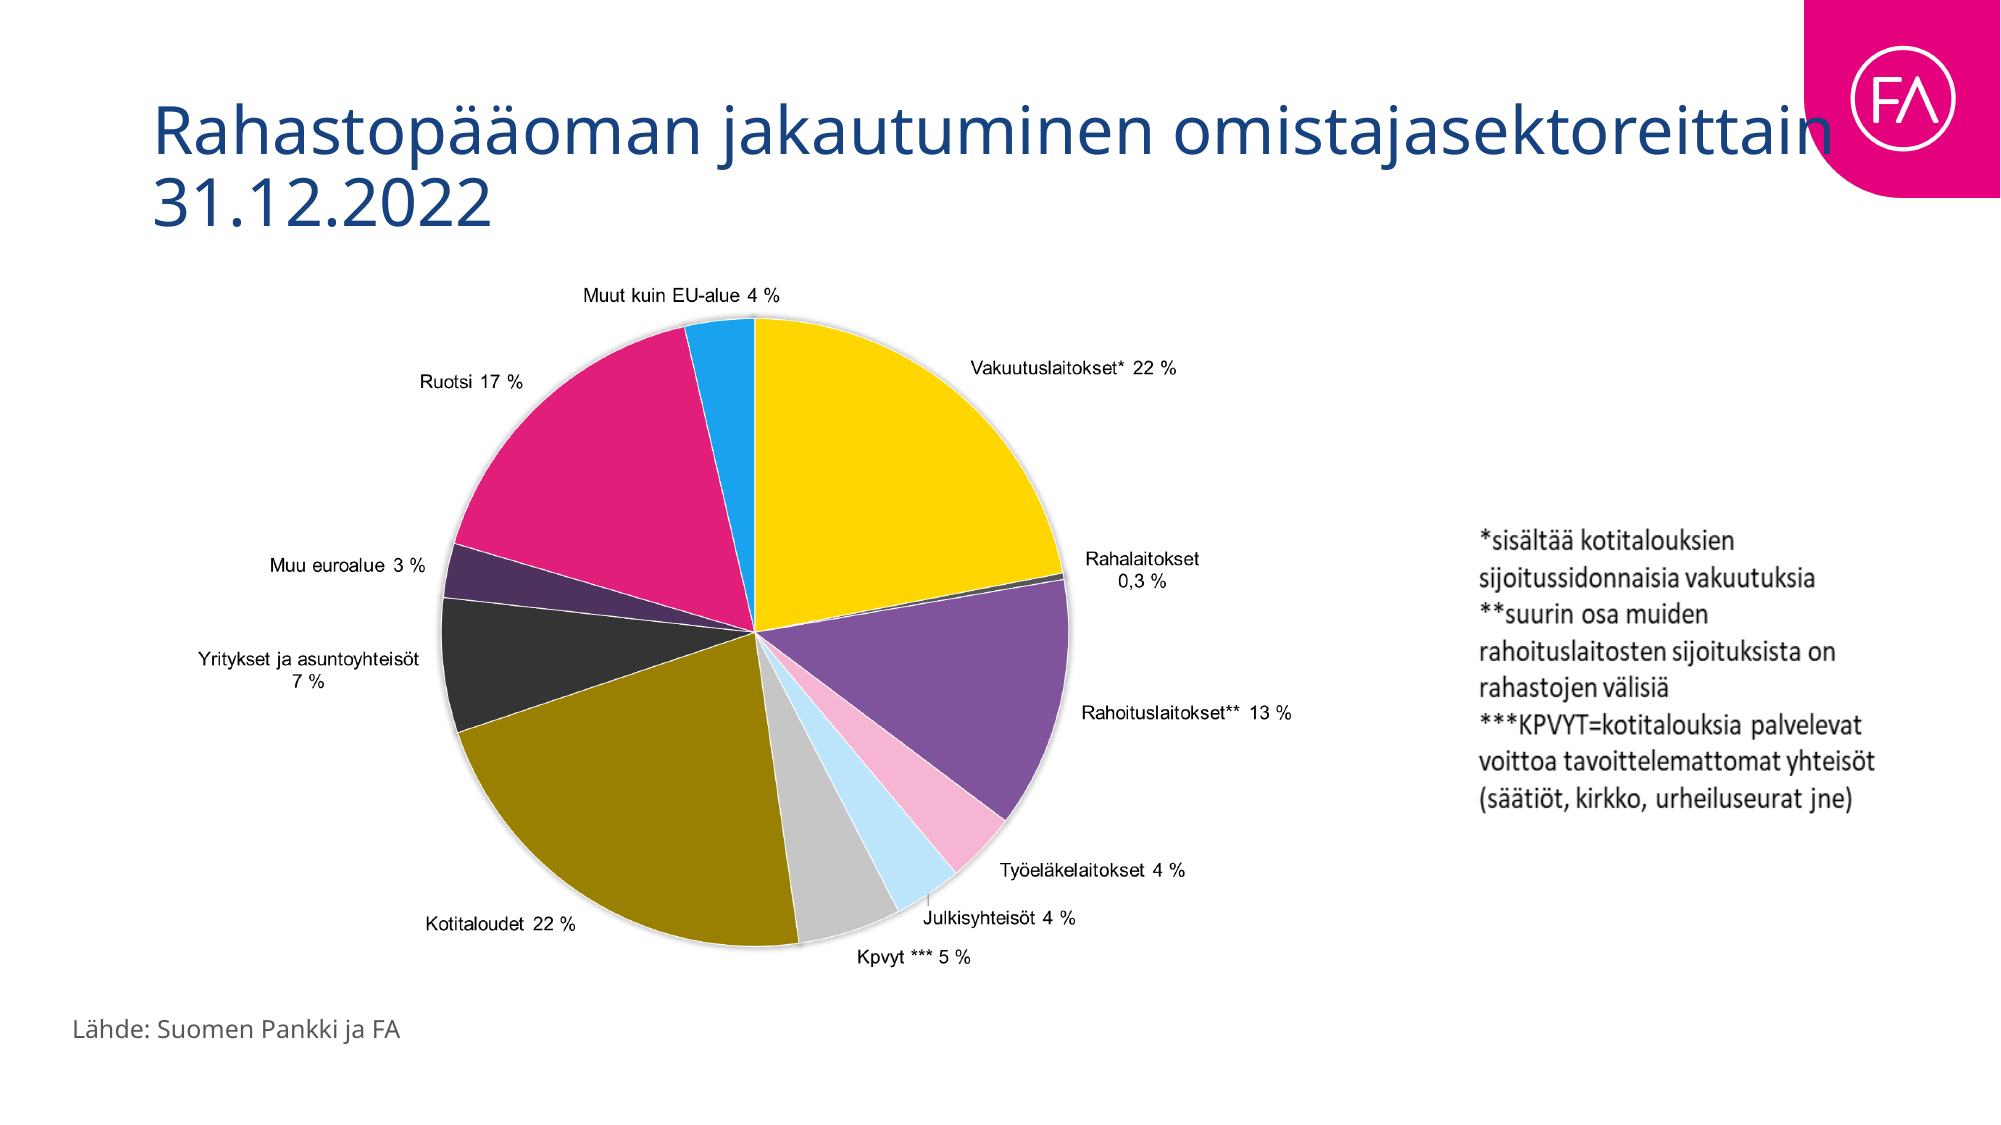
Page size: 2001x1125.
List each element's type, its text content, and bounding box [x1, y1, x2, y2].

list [143, 256, 1366, 1007]
picture [1461, 510, 1910, 888]
picture [1804, 0, 2001, 198]
title Rahastopääoman jakautuminen omistajasektoreittain 31.12.2022 [137, 59, 1863, 278]
text_box Lähde: Suomen Pankki ja FA [57, 1006, 416, 1052]
